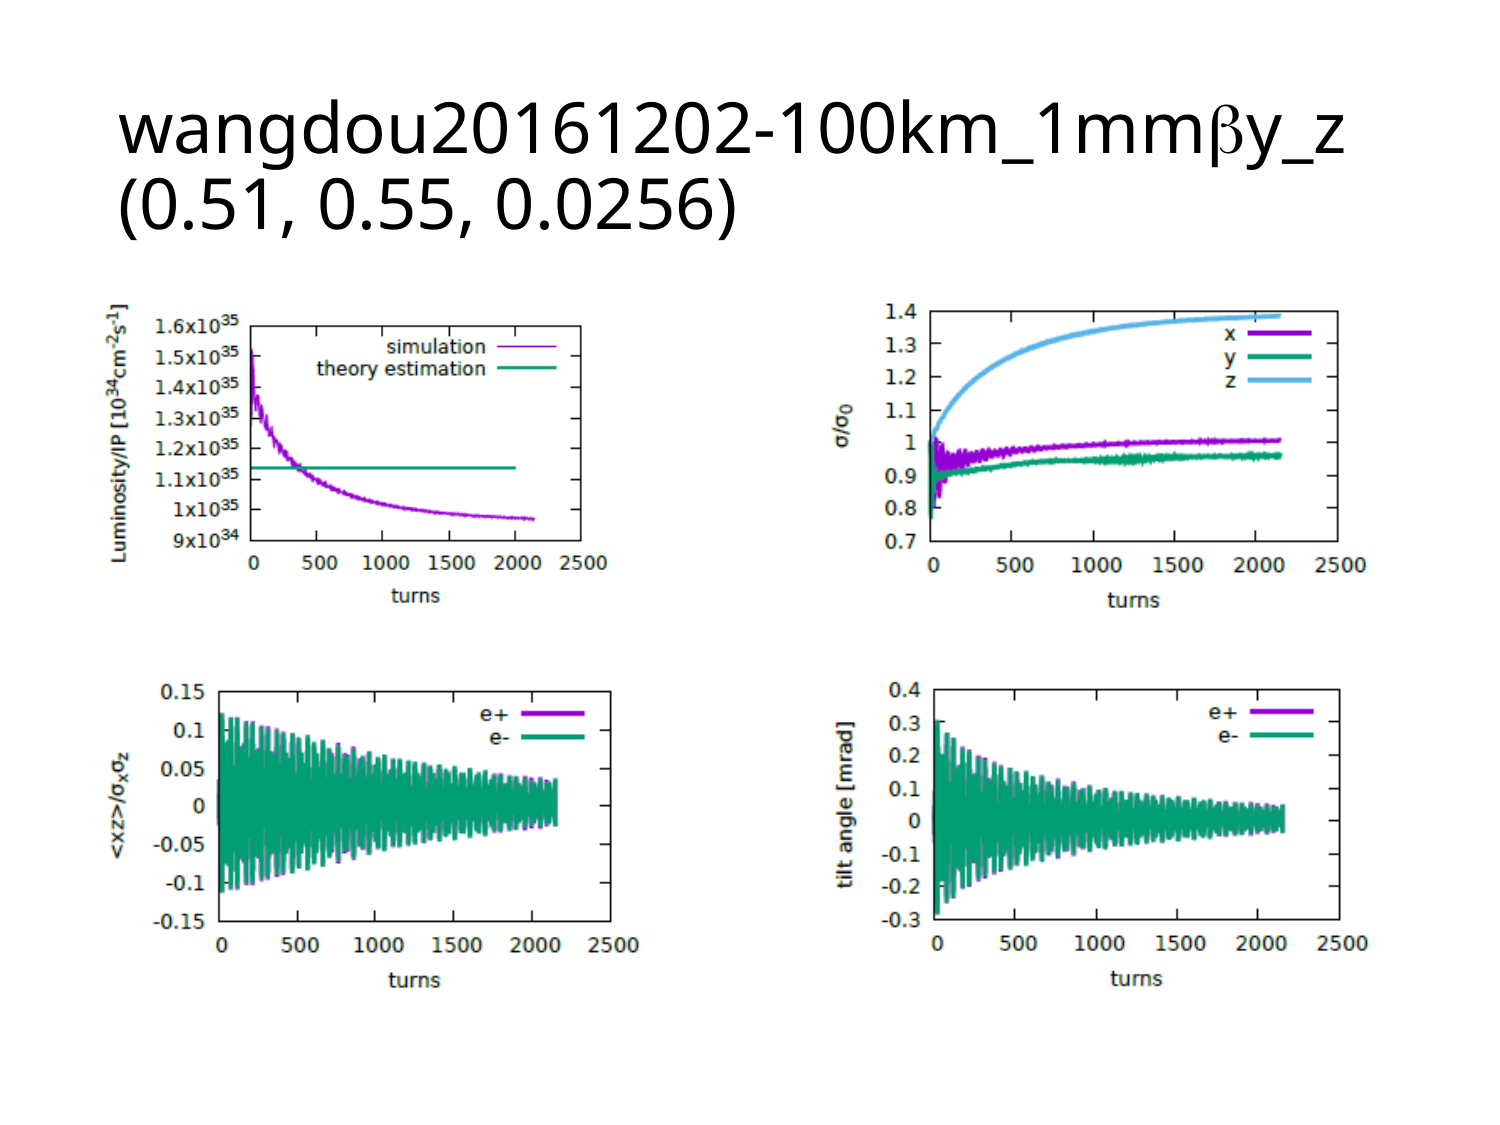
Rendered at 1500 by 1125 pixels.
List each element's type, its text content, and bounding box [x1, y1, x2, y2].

picture [103, 299, 621, 606]
picture [103, 671, 650, 992]
picture [833, 669, 1374, 992]
picture [827, 299, 1374, 611]
title wangdou20161202-100km_1mmy_z (0.51, 0.55, 0.0256) [103, 59, 1397, 278]
